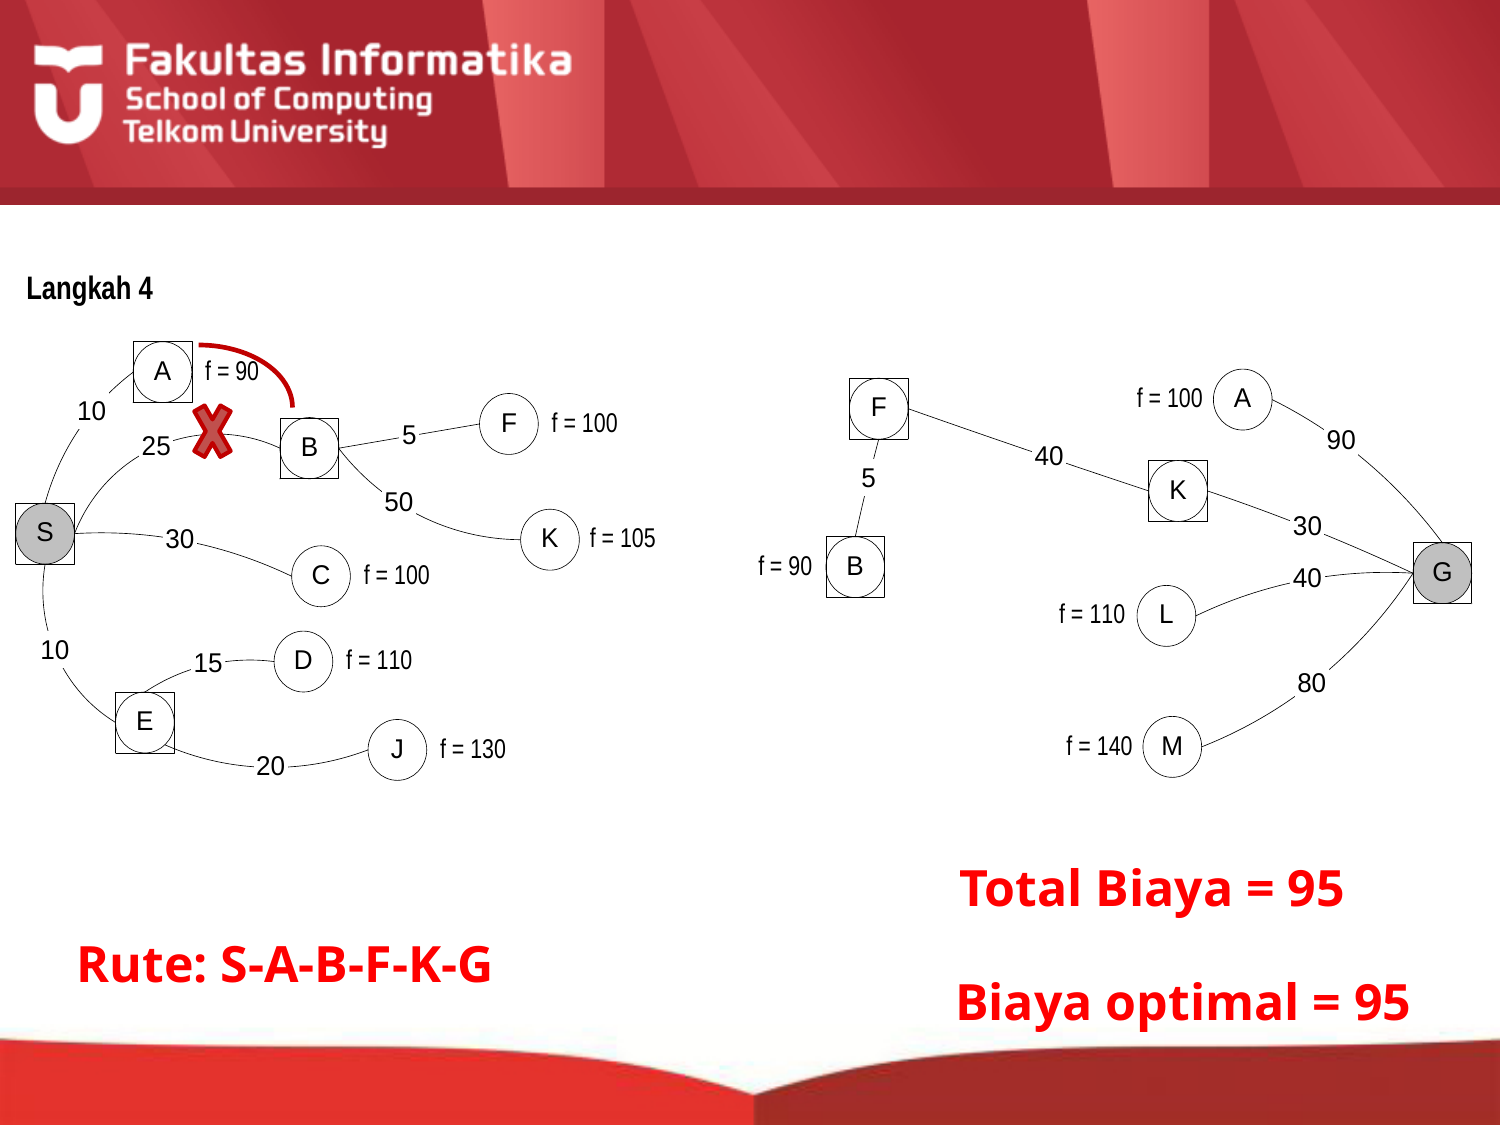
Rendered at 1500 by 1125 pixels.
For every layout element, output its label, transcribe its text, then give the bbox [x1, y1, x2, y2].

picture [0, 1, 1500, 205]
picture [0, 1024, 1500, 1125]
text_box Rute: S-A-B-F-K-G [62, 924, 509, 1000]
text_box Biaya optimal = 95 [940, 962, 1427, 1038]
text_box Total Biaya = 95 [944, 849, 1360, 924]
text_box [12, 262, 1476, 788]
